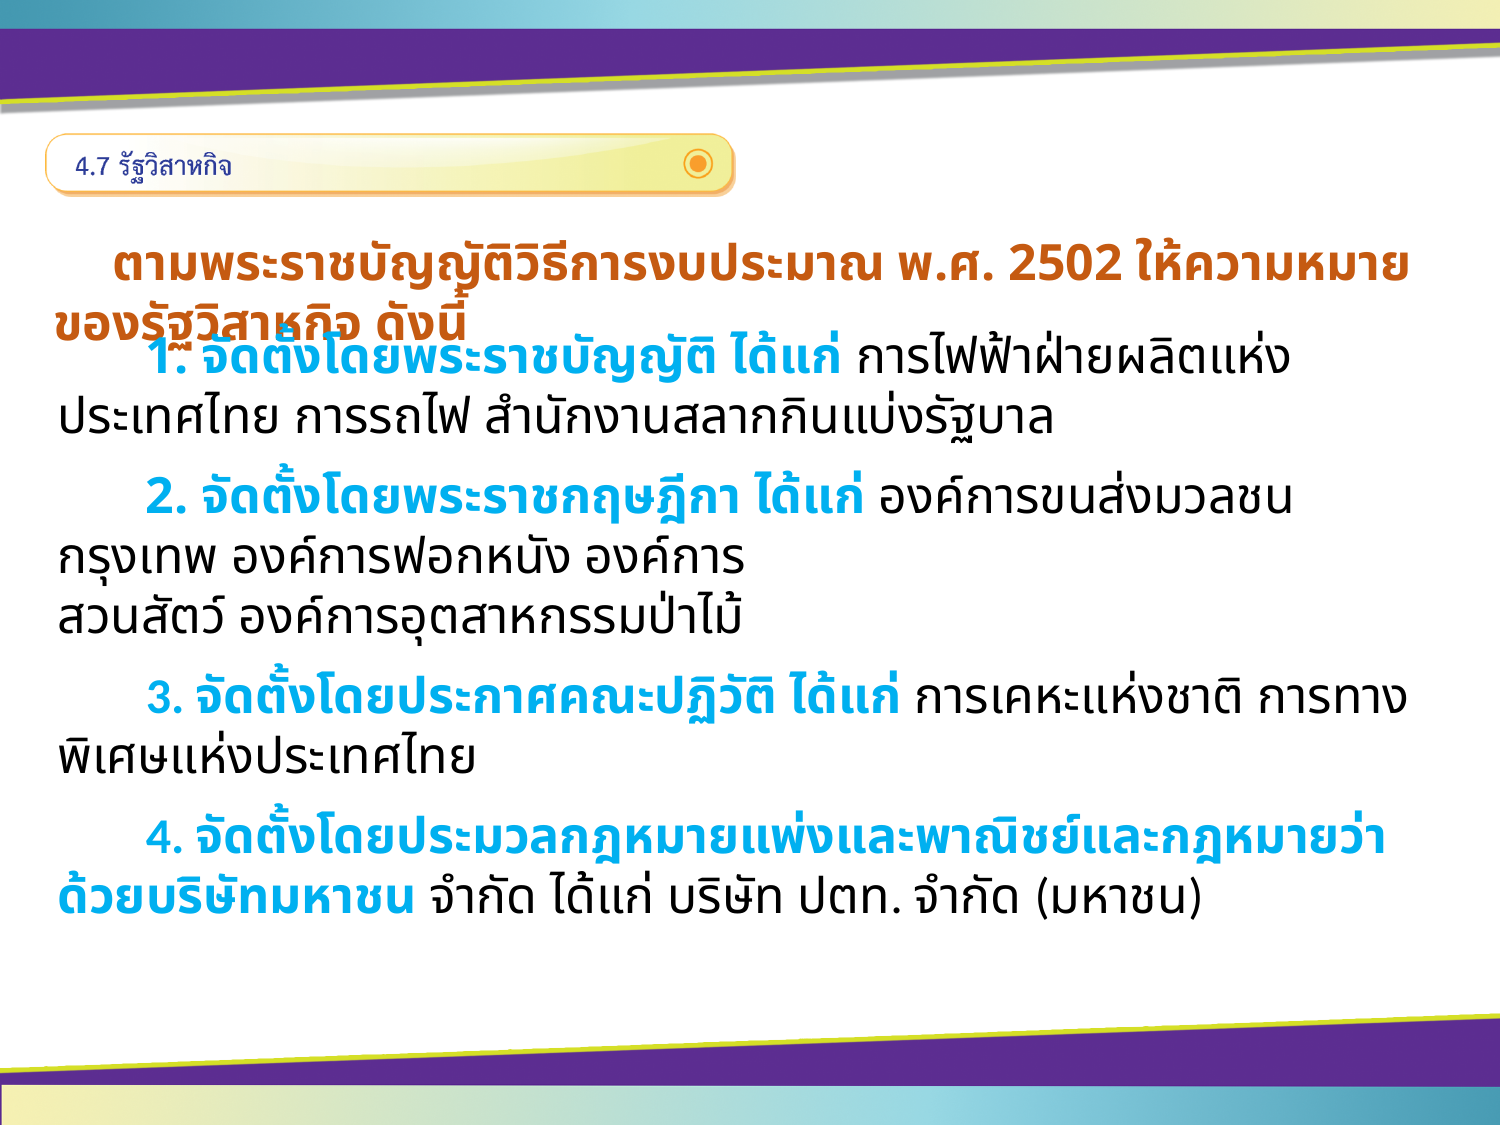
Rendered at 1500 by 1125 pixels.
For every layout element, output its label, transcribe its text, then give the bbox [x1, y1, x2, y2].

picture [0, 0, 1500, 1125]
text_box 1. จัดตั้งโดยพระราชบัญญัติ ได้แก่ การไฟฟ้าฝ่ายผลิตแห่งประเทศไทย การรถไฟ สำนักงานสลากกินแบ่งรัฐบาล 2. จัดตั้งโดยพระราชกฤษฎีกา ได้แก่ องค์การขนส่งมวลชนกรุงเทพ องค์การฟอกหนัง องค์การ สวนสัตว์ องค์การอุตสาหกรรมป่าไม้ 3. จัดตั้งโดยประกาศคณะปฏิวัติ ได้แก่ การเคหะแห่งชาติ การทางพิเศษแห่งประเทศไทย 4. จัดตั้งโดยประมวลกฎหมายแพ่งและพาณิชย์และกฎหมายว่าด้วยบริษัทมหาชน จำกัด ได้แก่ บริษัท ปตท. จำกัด (มหาชน) [42, 316, 1465, 931]
text_box ตามพระราชบัญญัติวิธีการงบประมาณ พ.ศ. 2502 ให้ความหมายของรัฐวิสาหกิจ ดังนี้ [38, 223, 1461, 359]
